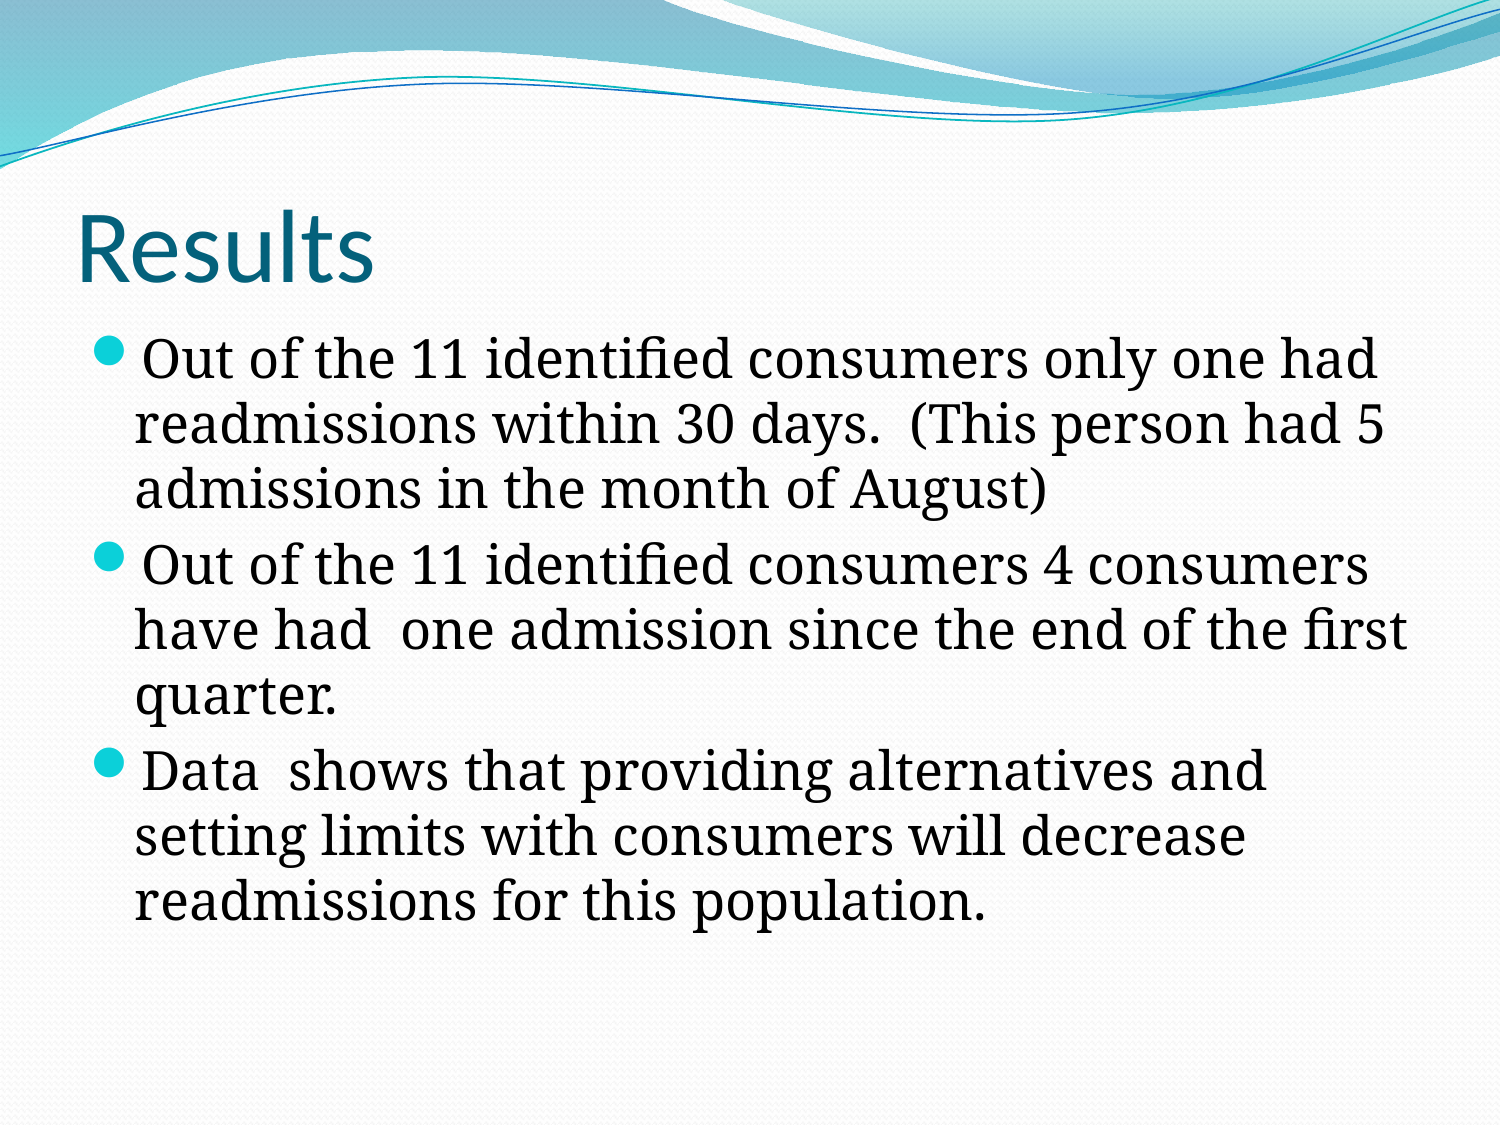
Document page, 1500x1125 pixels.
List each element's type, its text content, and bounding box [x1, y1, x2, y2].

list Out of the 11 identified consumers only one had readmissions within 30 days. (This person had 5 admissions in the month of August) Out of the 11 identified consumers 4 consumers have had one admission since the end of the first quarter. Data shows that providing alternatives and setting limits with consumers will decrease readmissions for this population. [75, 317, 1425, 1038]
title Results [75, 115, 1425, 303]
